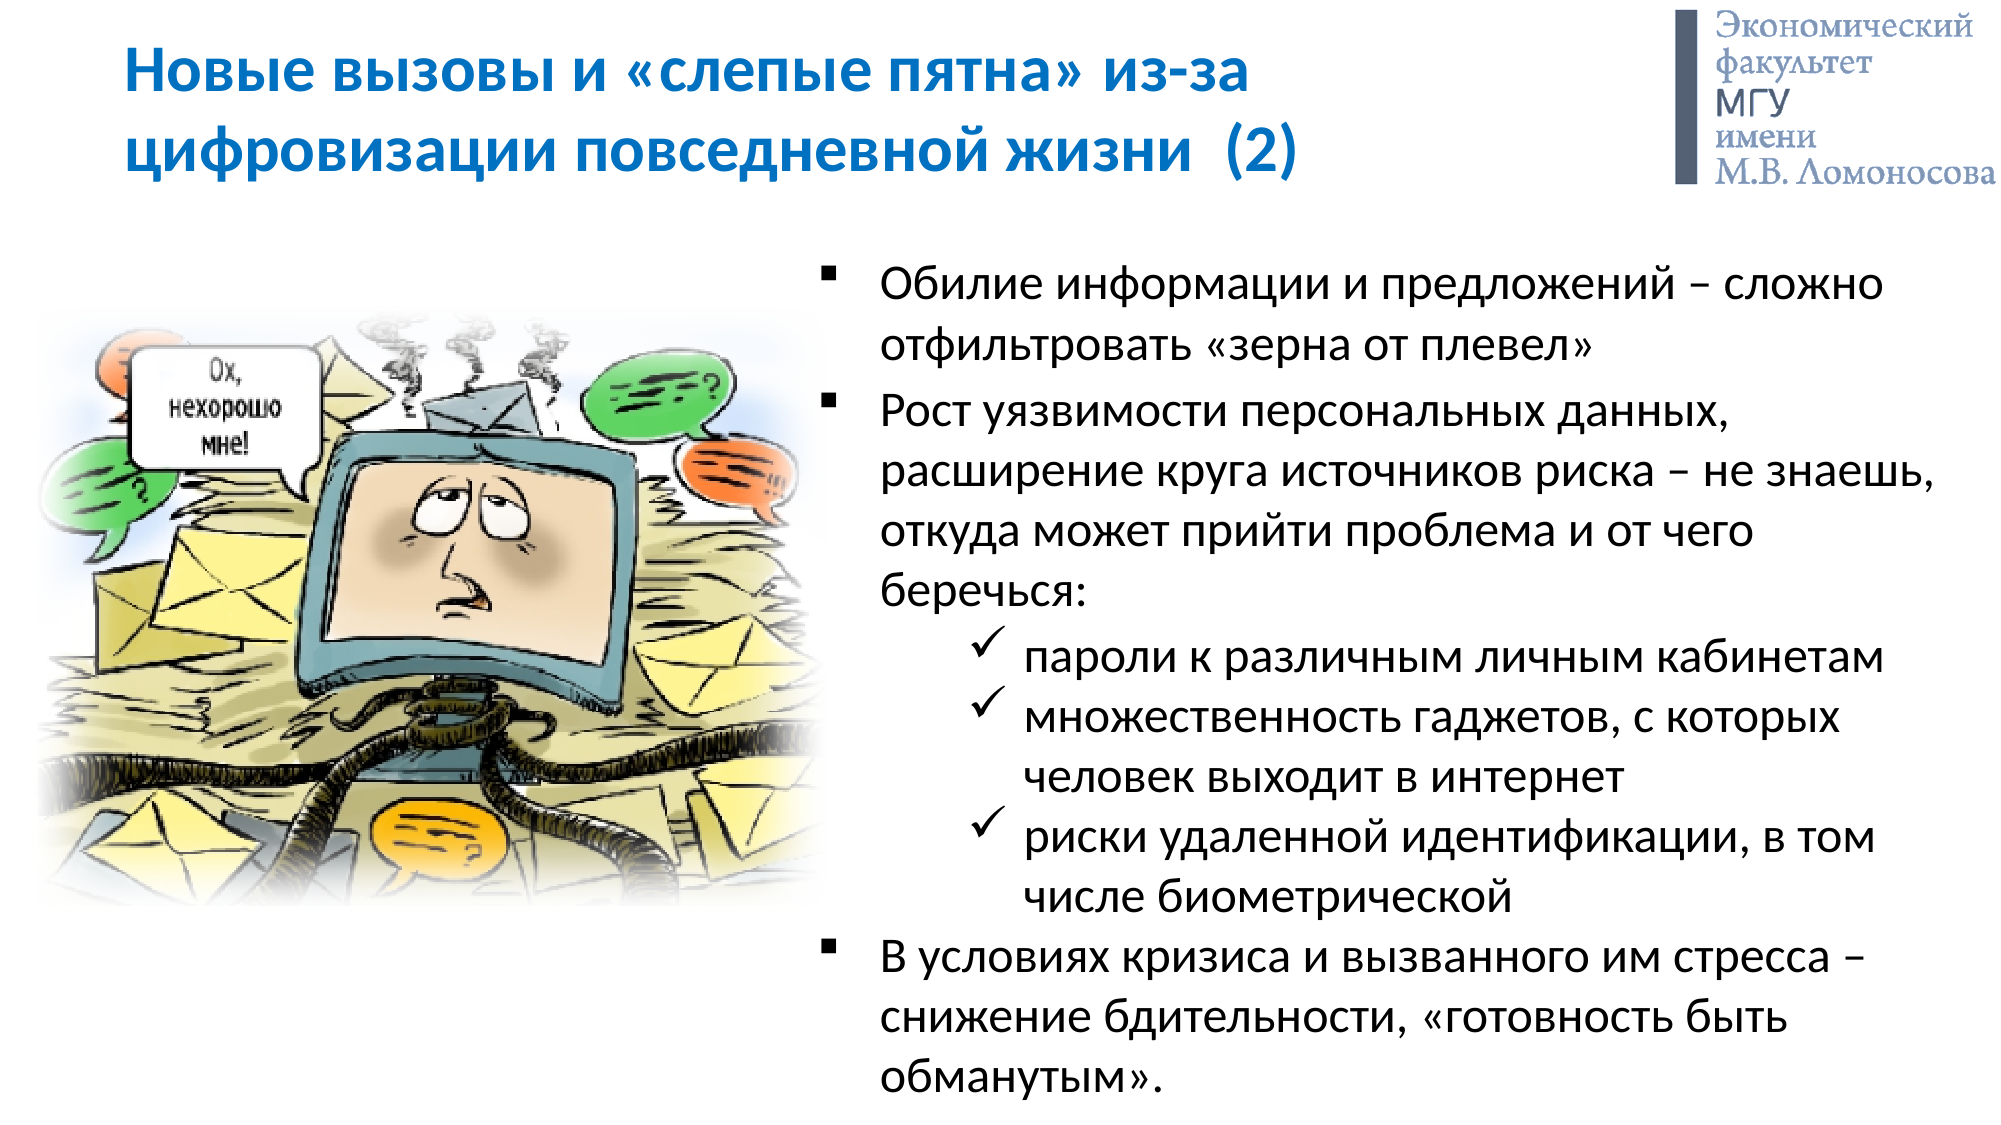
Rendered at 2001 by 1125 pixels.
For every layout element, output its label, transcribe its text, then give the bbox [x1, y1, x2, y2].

text_box Новые вызовы и «слепые пятна» из-за цифровизации повседневной жизни (2) [109, 17, 1624, 192]
text_box Обилие информации и предложений – сложно отфильтровать «зерна от плевел» Рост уязвимости персональных данных, расширение круга источников риска – не знаешь, откуда может прийти проблема и от чего беречься: пароли к различным личным кабинетам множественность гаджетов, с которых человек выходит в интернет риски удаленной идентификации, в том числе биометрической В условиях кризиса и вызванного им стресса – снижение бдительности, «готовность быть обманутым». [802, 242, 1978, 1110]
picture [1666, 1, 2000, 193]
picture [26, 304, 829, 915]
